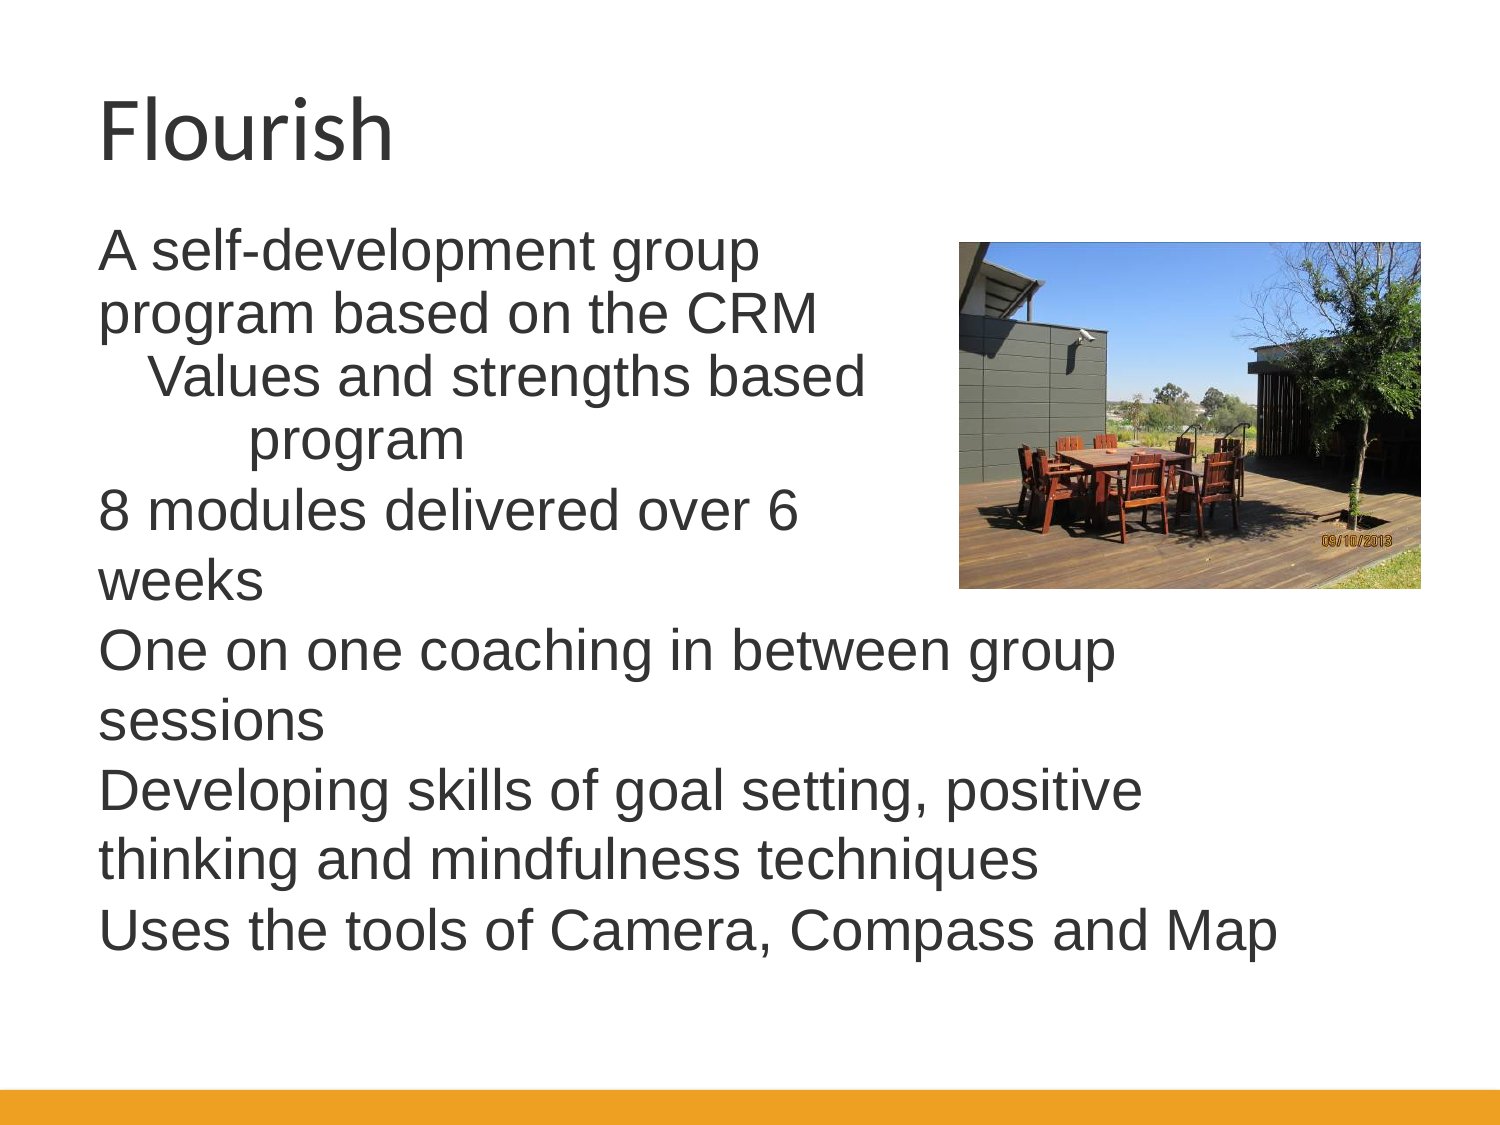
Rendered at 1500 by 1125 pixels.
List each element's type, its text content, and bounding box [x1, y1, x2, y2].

picture [959, 242, 1421, 589]
subtitle A self-development group program based on the CRM Values and strengths based program 8 modules delivered over 6 weeks One on one coaching in between group sessions Developing skills of goal setting, positive thinking and mindfulness techniques Uses the tools of Camera, Compass and Map [84, 212, 1340, 685]
title Flourish [84, 61, 1350, 209]
